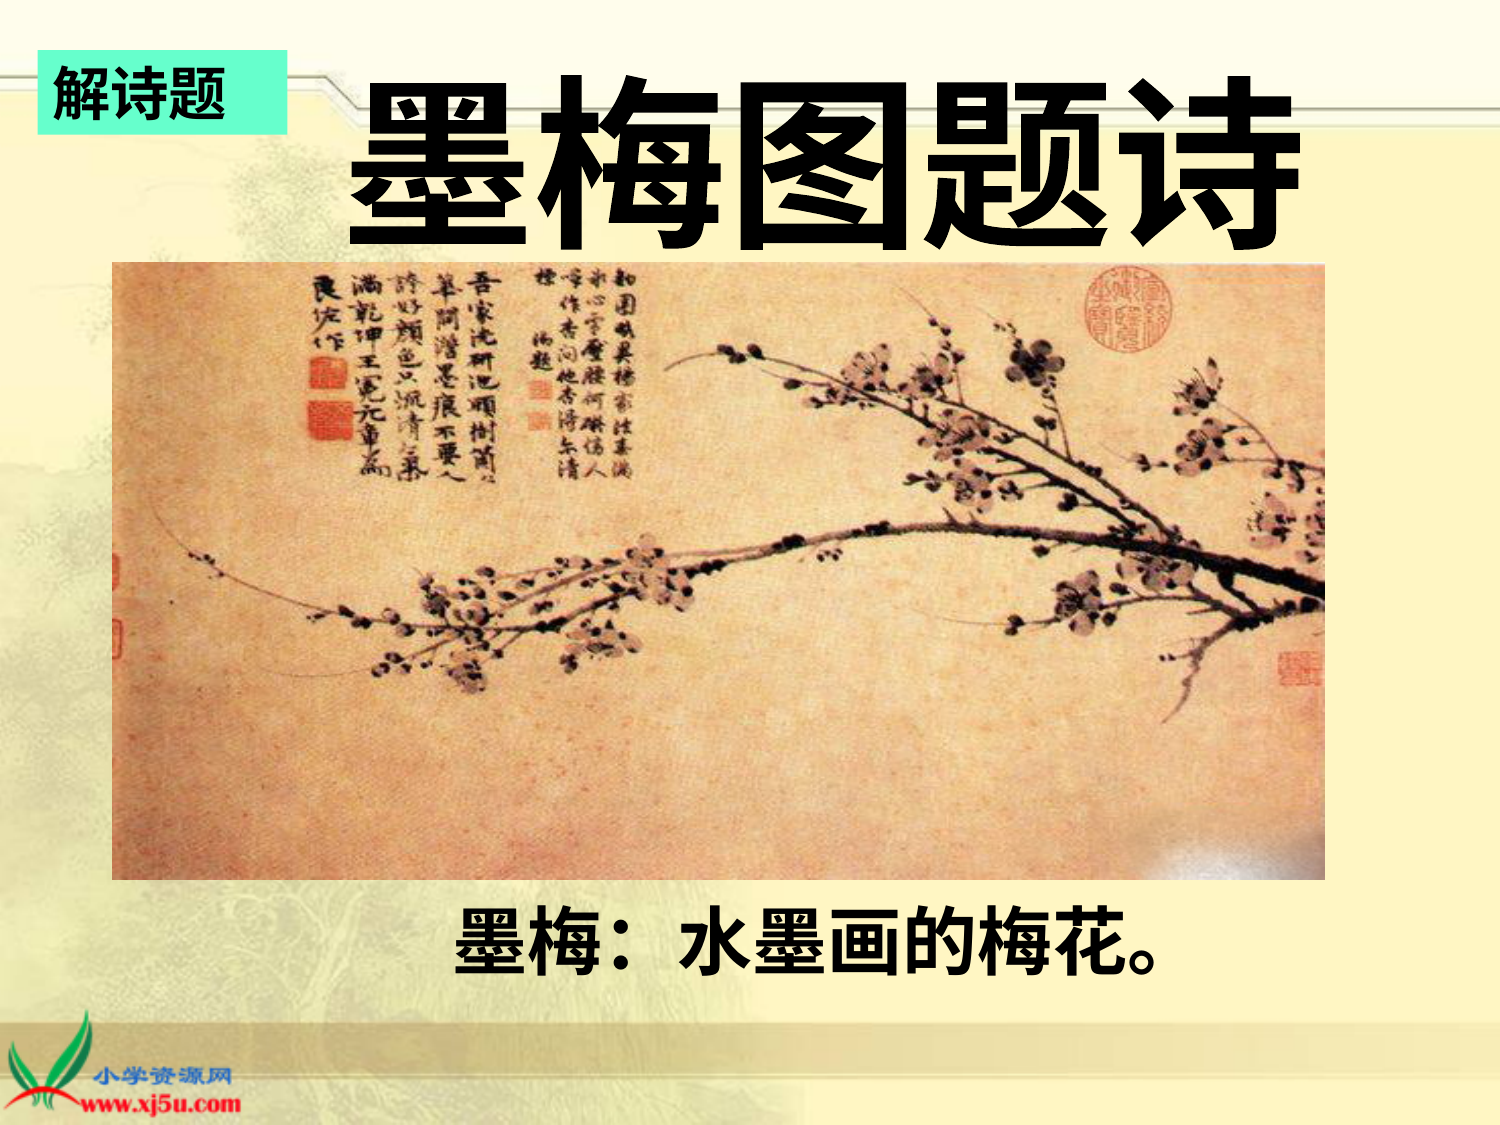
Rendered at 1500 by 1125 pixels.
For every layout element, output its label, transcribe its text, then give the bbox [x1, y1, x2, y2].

text_box 墨梅：水墨画的梅花。 [437, 887, 1218, 993]
picture [0, 0, 1500, 1125]
text_box 解诗题 [37, 50, 288, 135]
